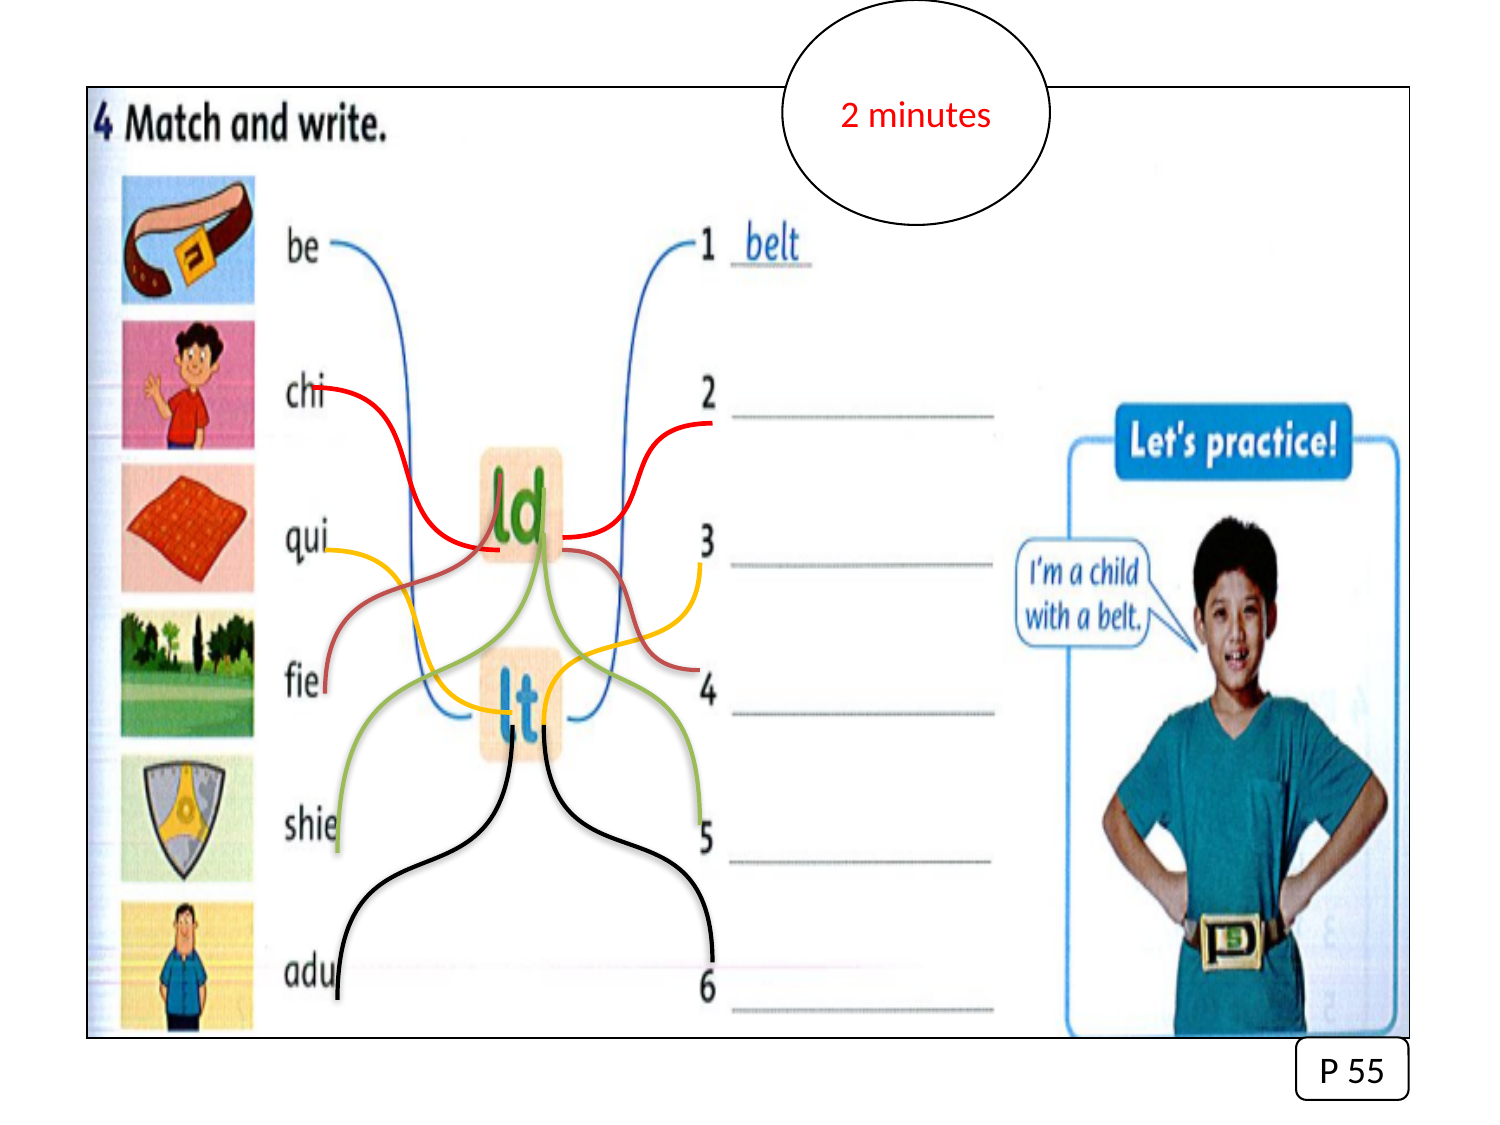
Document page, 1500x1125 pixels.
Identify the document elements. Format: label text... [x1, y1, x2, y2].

text_box P 55 [1293, 1044, 1411, 1102]
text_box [562, 422, 713, 538]
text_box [312, 387, 501, 494]
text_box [561, 549, 701, 599]
picture [87, 87, 1409, 1038]
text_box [287, 774, 563, 951]
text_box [301, 495, 523, 565]
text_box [475, 600, 769, 758]
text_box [509, 759, 748, 929]
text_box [257, 566, 624, 774]
text_box 2 minutes [784, 0, 1049, 85]
